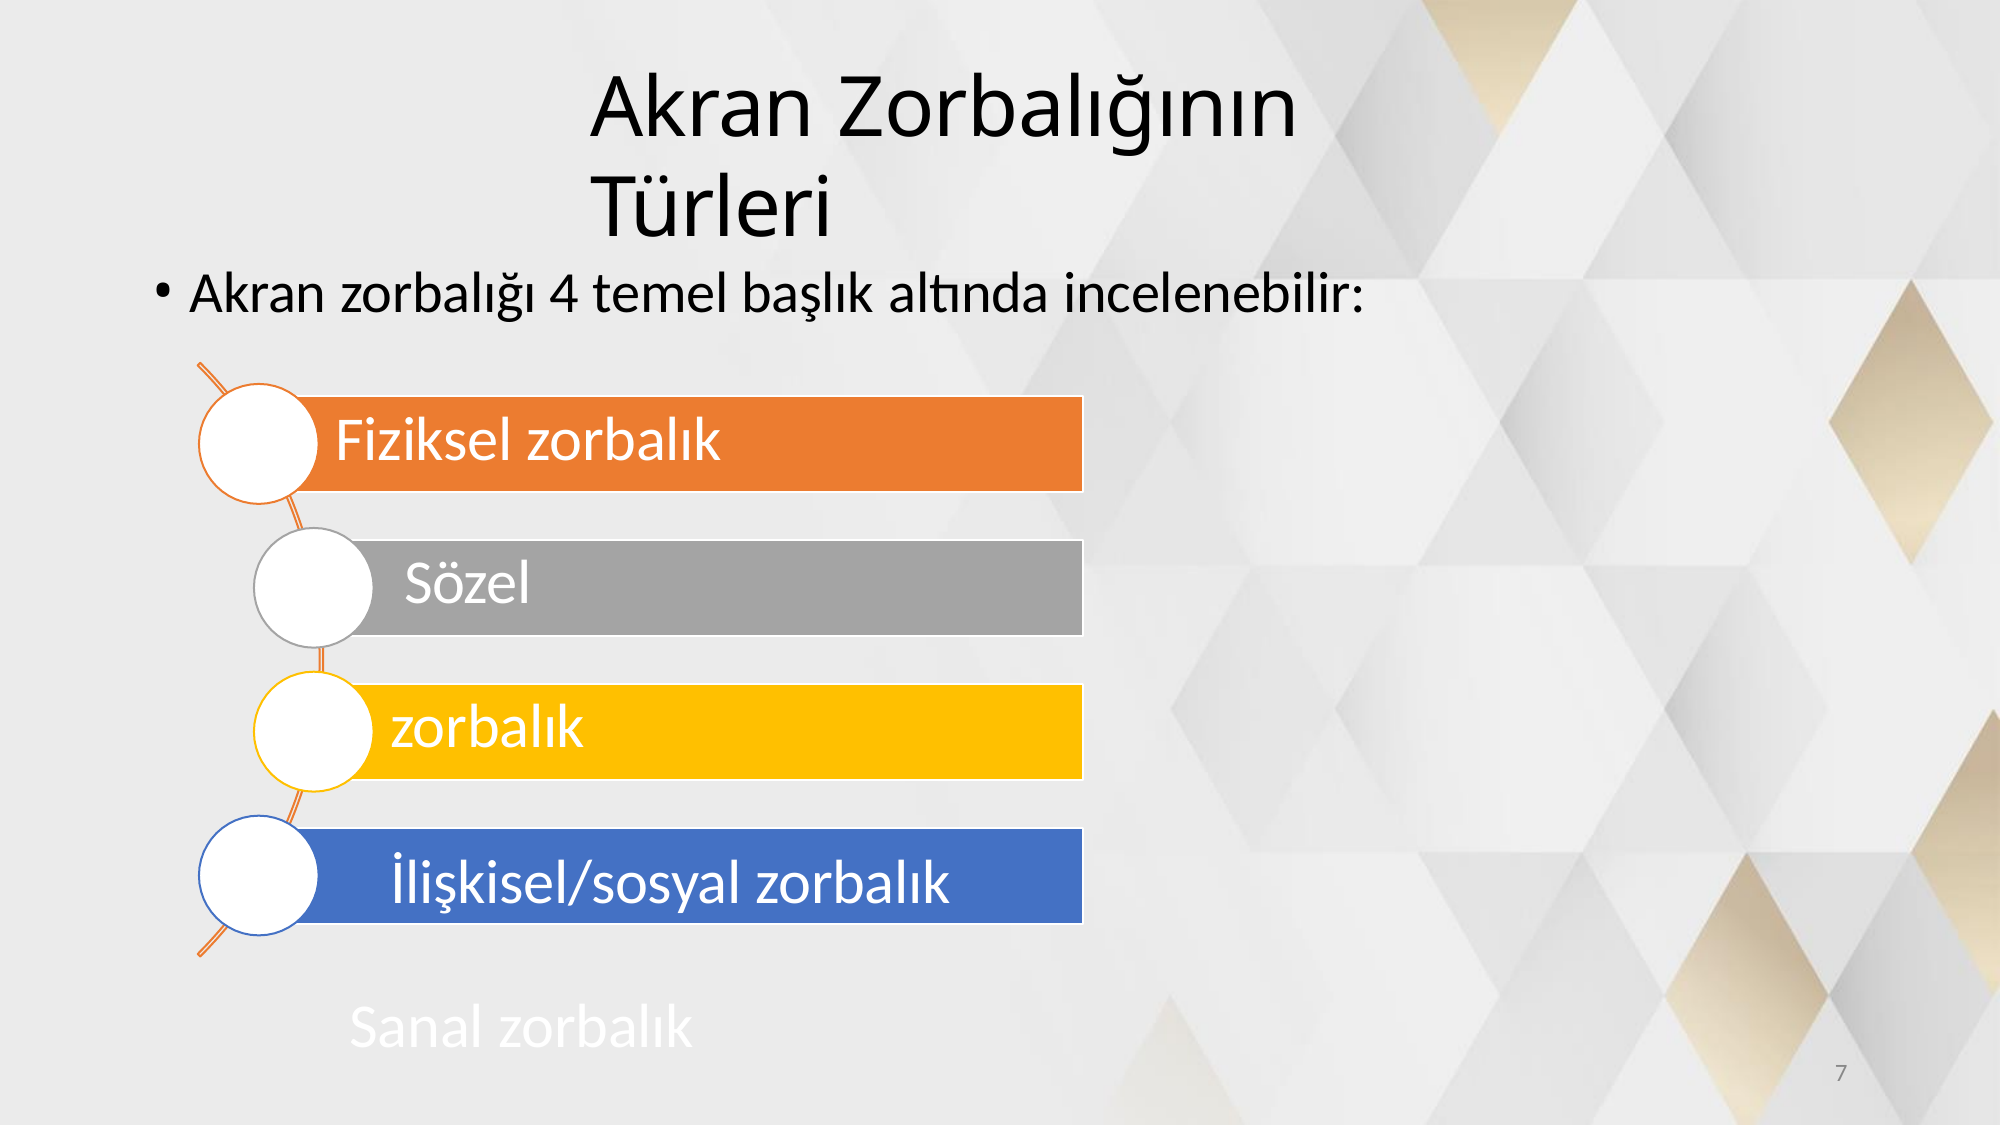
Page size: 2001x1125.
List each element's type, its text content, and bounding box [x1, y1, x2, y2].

text_box 8 [1828, 1060, 1854, 1087]
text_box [197, 814, 320, 937]
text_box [196, 361, 1085, 958]
title Akran Zorbalığının Türleri [588, 50, 1412, 253]
text_box Akran zorbalığı 4 temel başlık altında incelenebilir: Fiziksel zorbalık Sözel zorbalık İlişkisel/sosyal zorbalık Sanal zorbalık [150, 252, 1378, 1060]
picture [0, 0, 2000, 1125]
